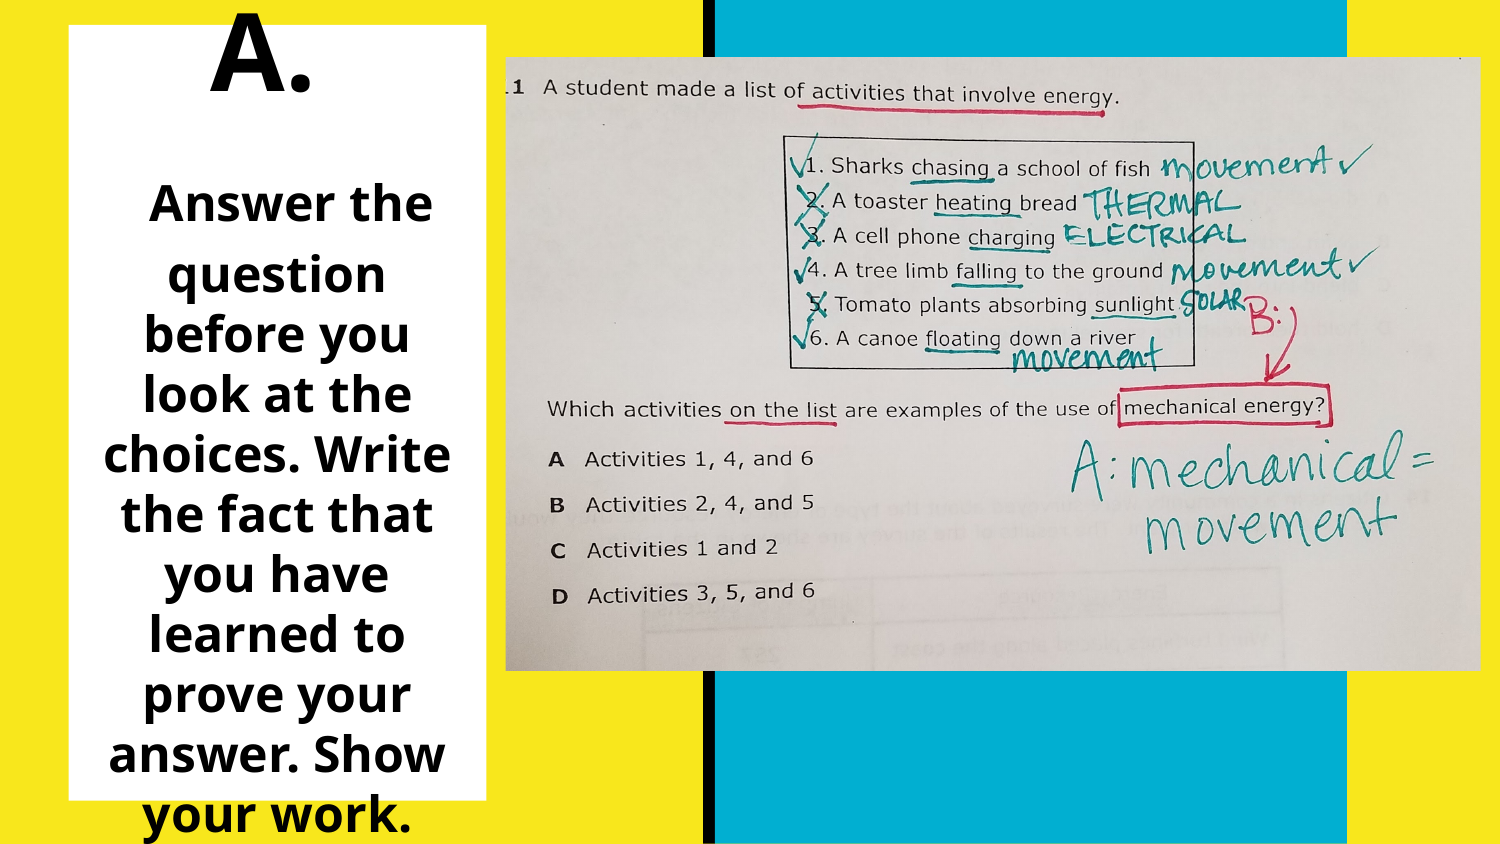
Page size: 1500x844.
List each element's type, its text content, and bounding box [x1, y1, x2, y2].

title A. Answer the question before you look at the choices. Write the fact that you have learned to prove your answer. Show your work. [68, 24, 487, 801]
picture [505, 57, 1481, 672]
